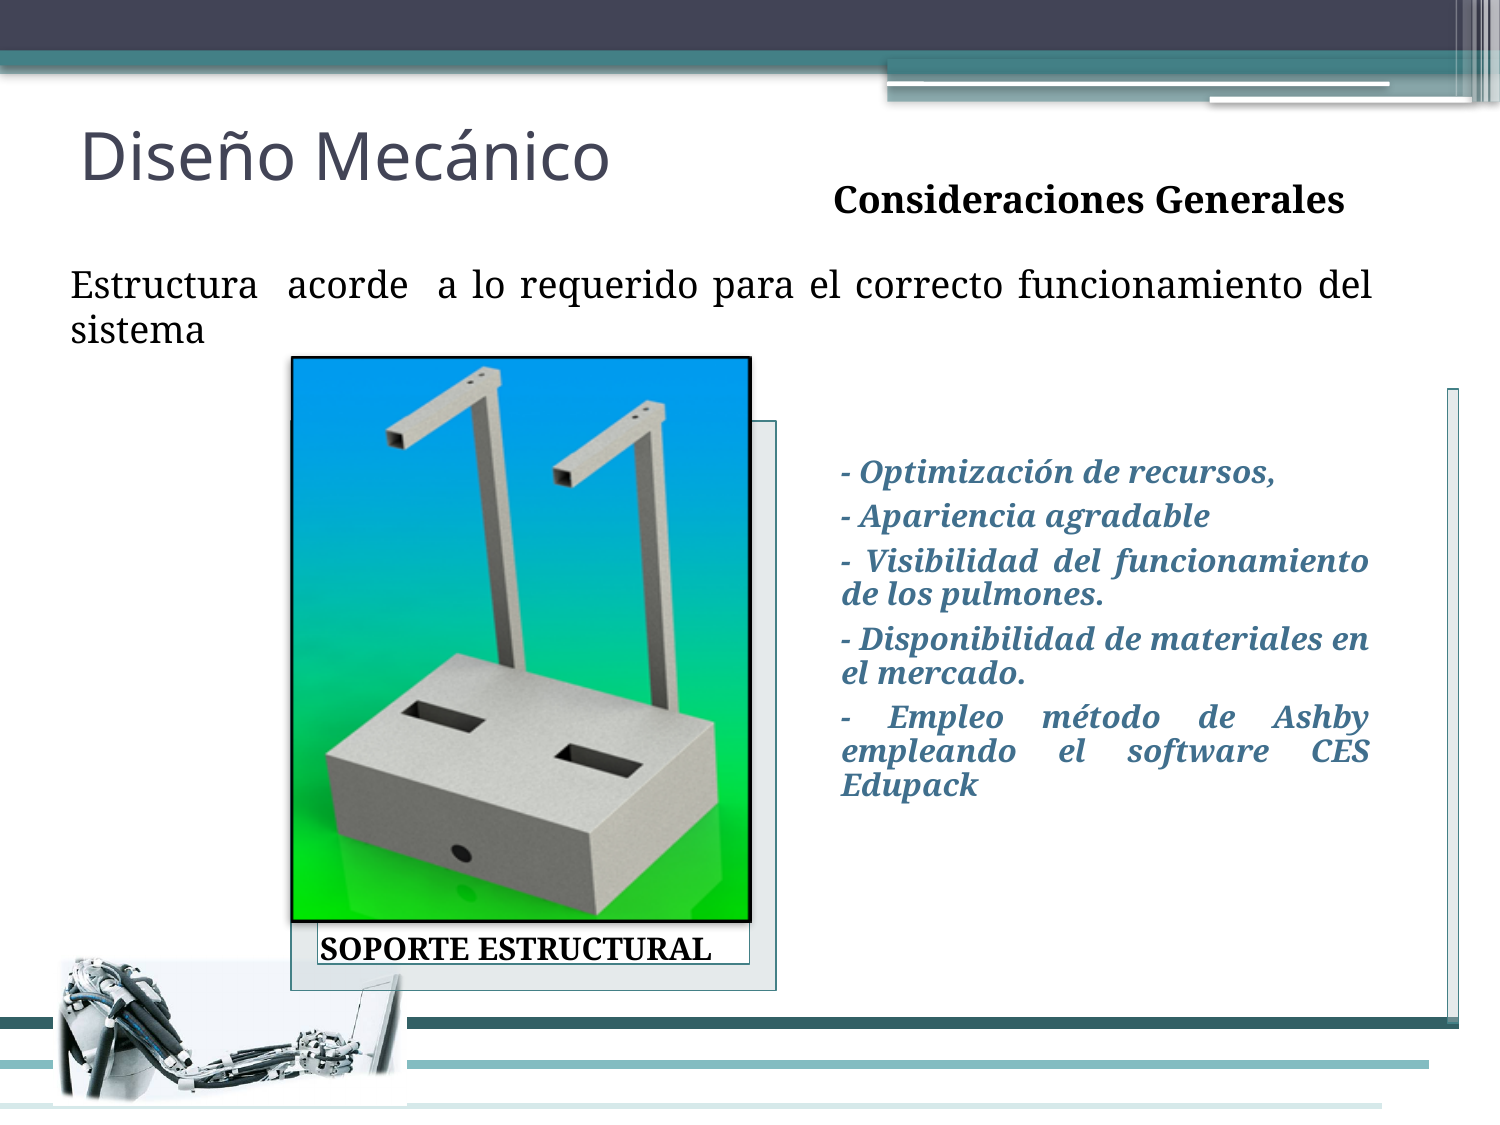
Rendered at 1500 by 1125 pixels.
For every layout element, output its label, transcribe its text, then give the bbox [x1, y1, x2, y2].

text_box Estructura acorde a lo requerido para el correcto funcionamiento del sistema [55, 253, 1389, 359]
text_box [123, 356, 1459, 1024]
picture [52, 955, 407, 1107]
title Diseño Mecánico [64, 66, 1415, 242]
text_box Consideraciones Generales [743, 168, 1361, 229]
